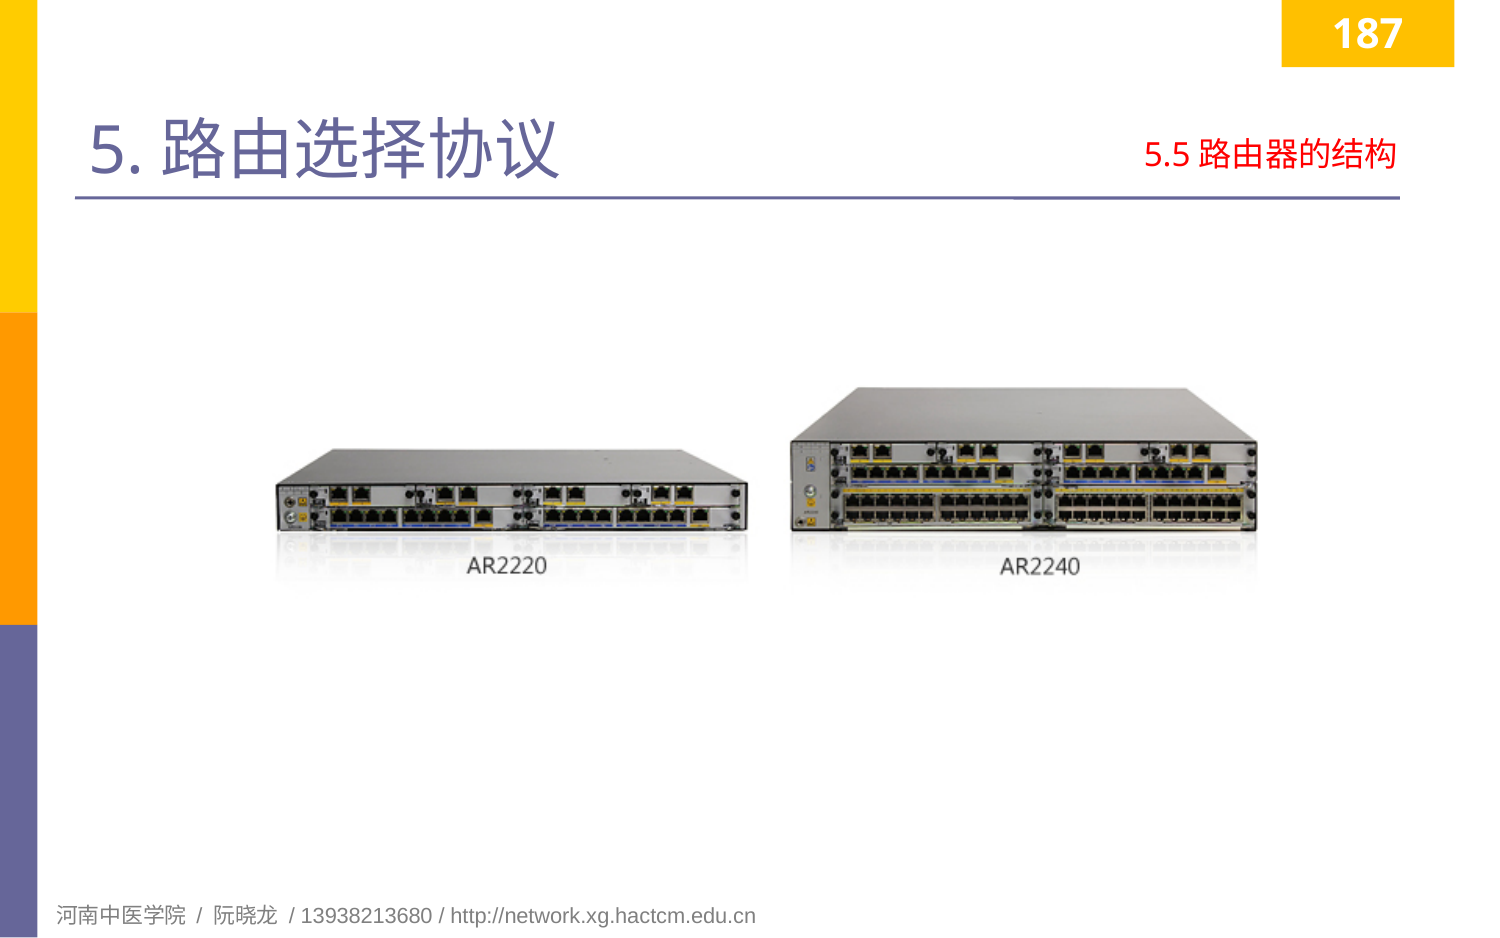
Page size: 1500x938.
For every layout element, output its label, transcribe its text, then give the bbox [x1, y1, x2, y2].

slide_number 187 [1281, 0, 1455, 68]
title 5.路由选择协议 [75, 37, 1425, 194]
picture [203, 350, 1333, 639]
list 5.5路由器的结构 [939, 126, 1412, 186]
